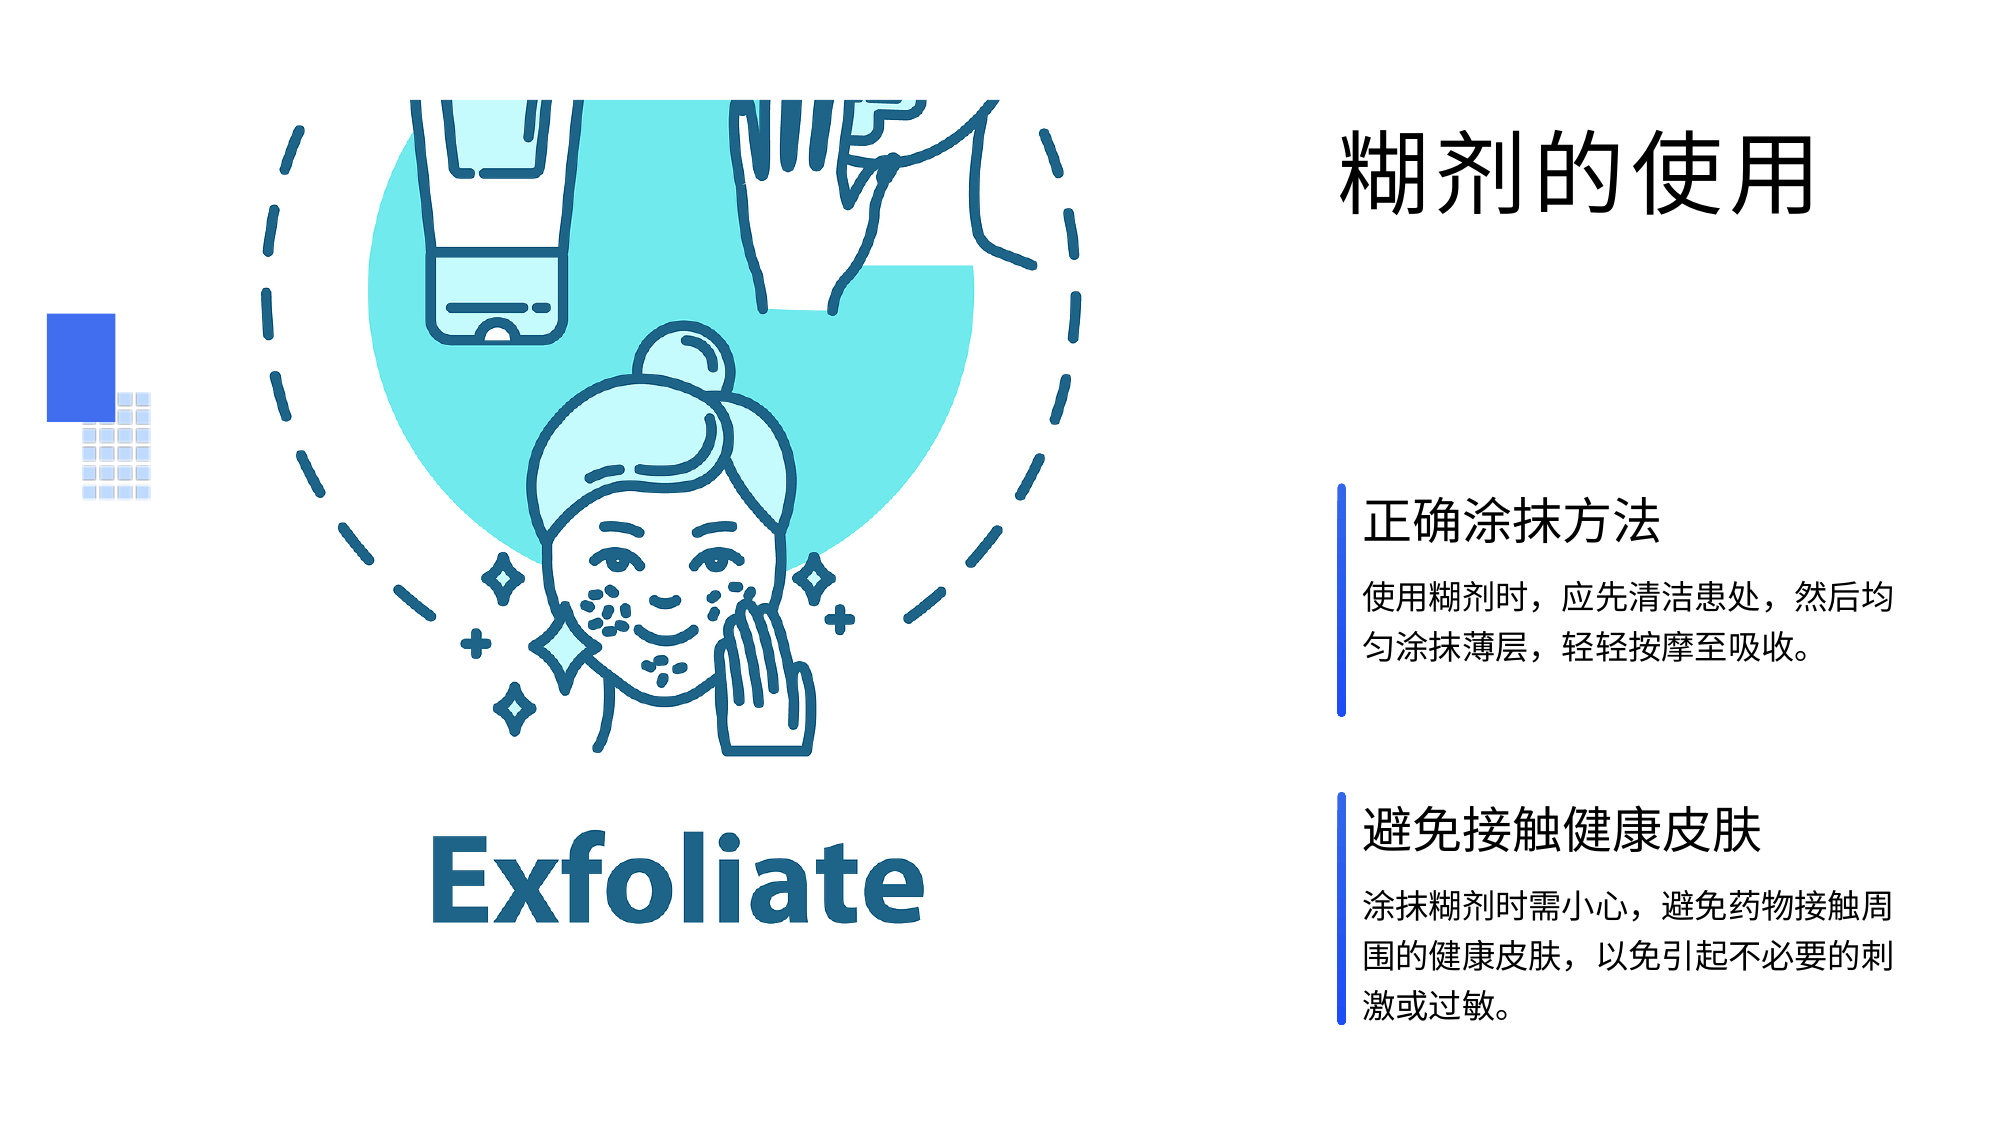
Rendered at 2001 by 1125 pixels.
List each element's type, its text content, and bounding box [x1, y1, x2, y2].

text_box [46, 312, 99, 423]
title 糊剂的使用 [1337, 99, 1923, 350]
picture [81, 99, 1238, 1026]
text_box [1336, 482, 1913, 1026]
